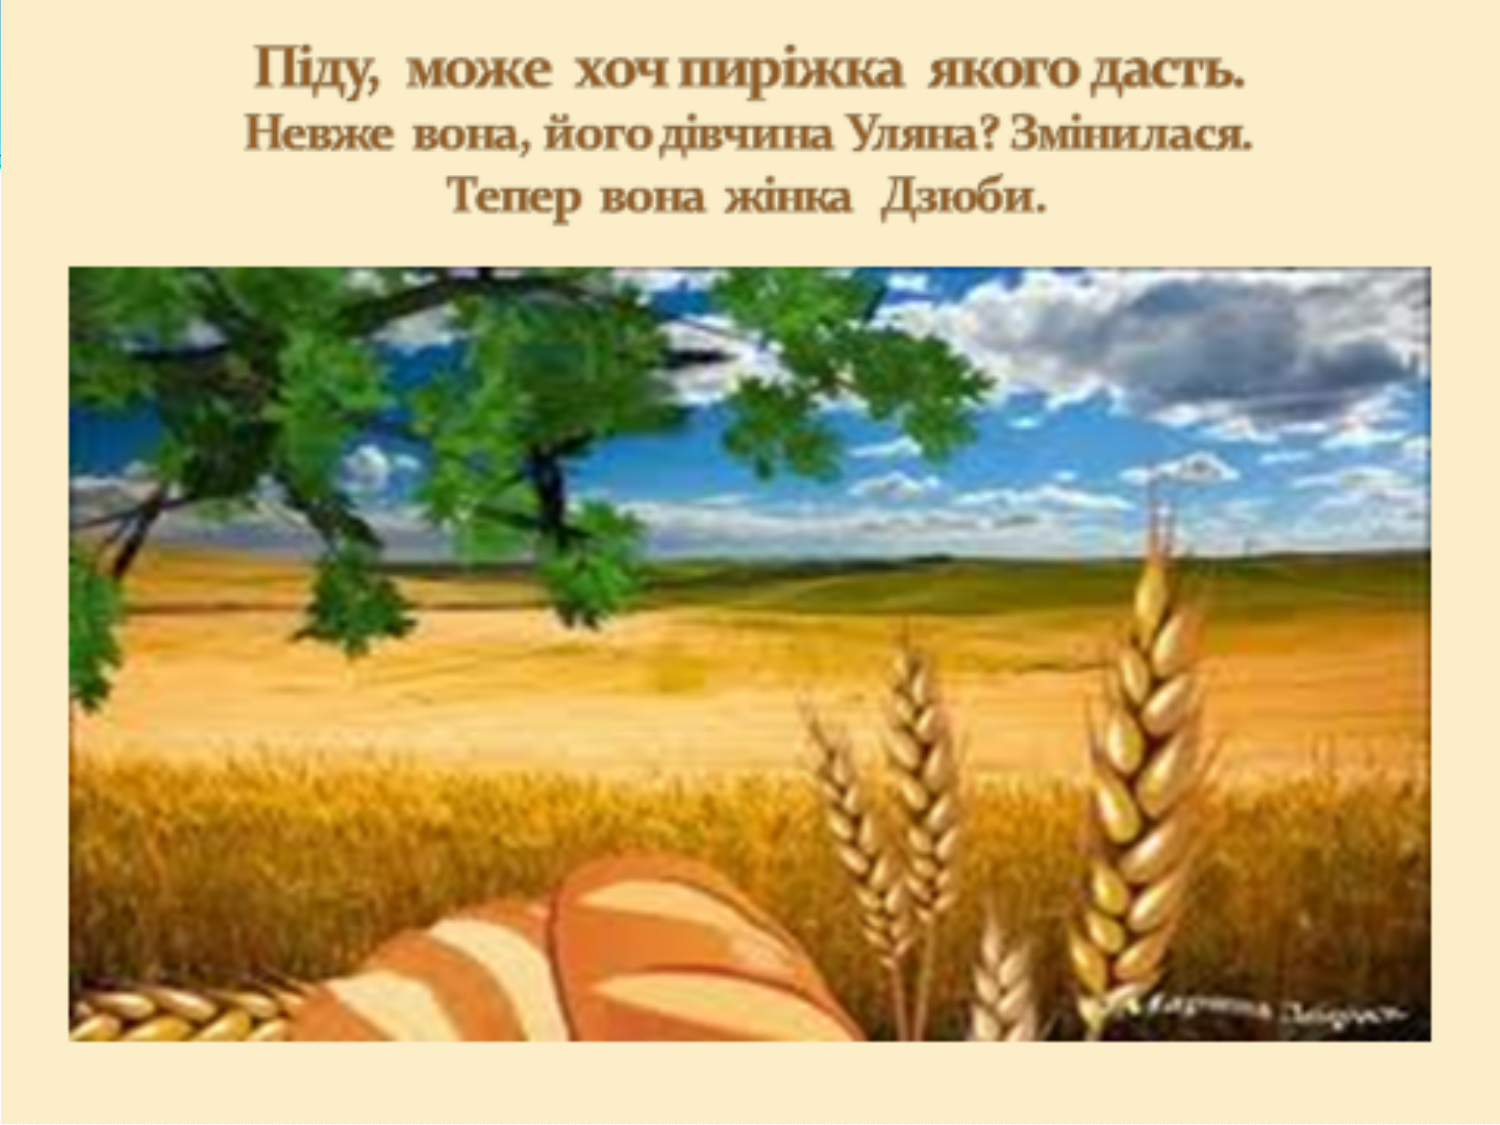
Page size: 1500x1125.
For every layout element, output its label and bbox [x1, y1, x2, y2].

list [1, 0, 1500, 1125]
